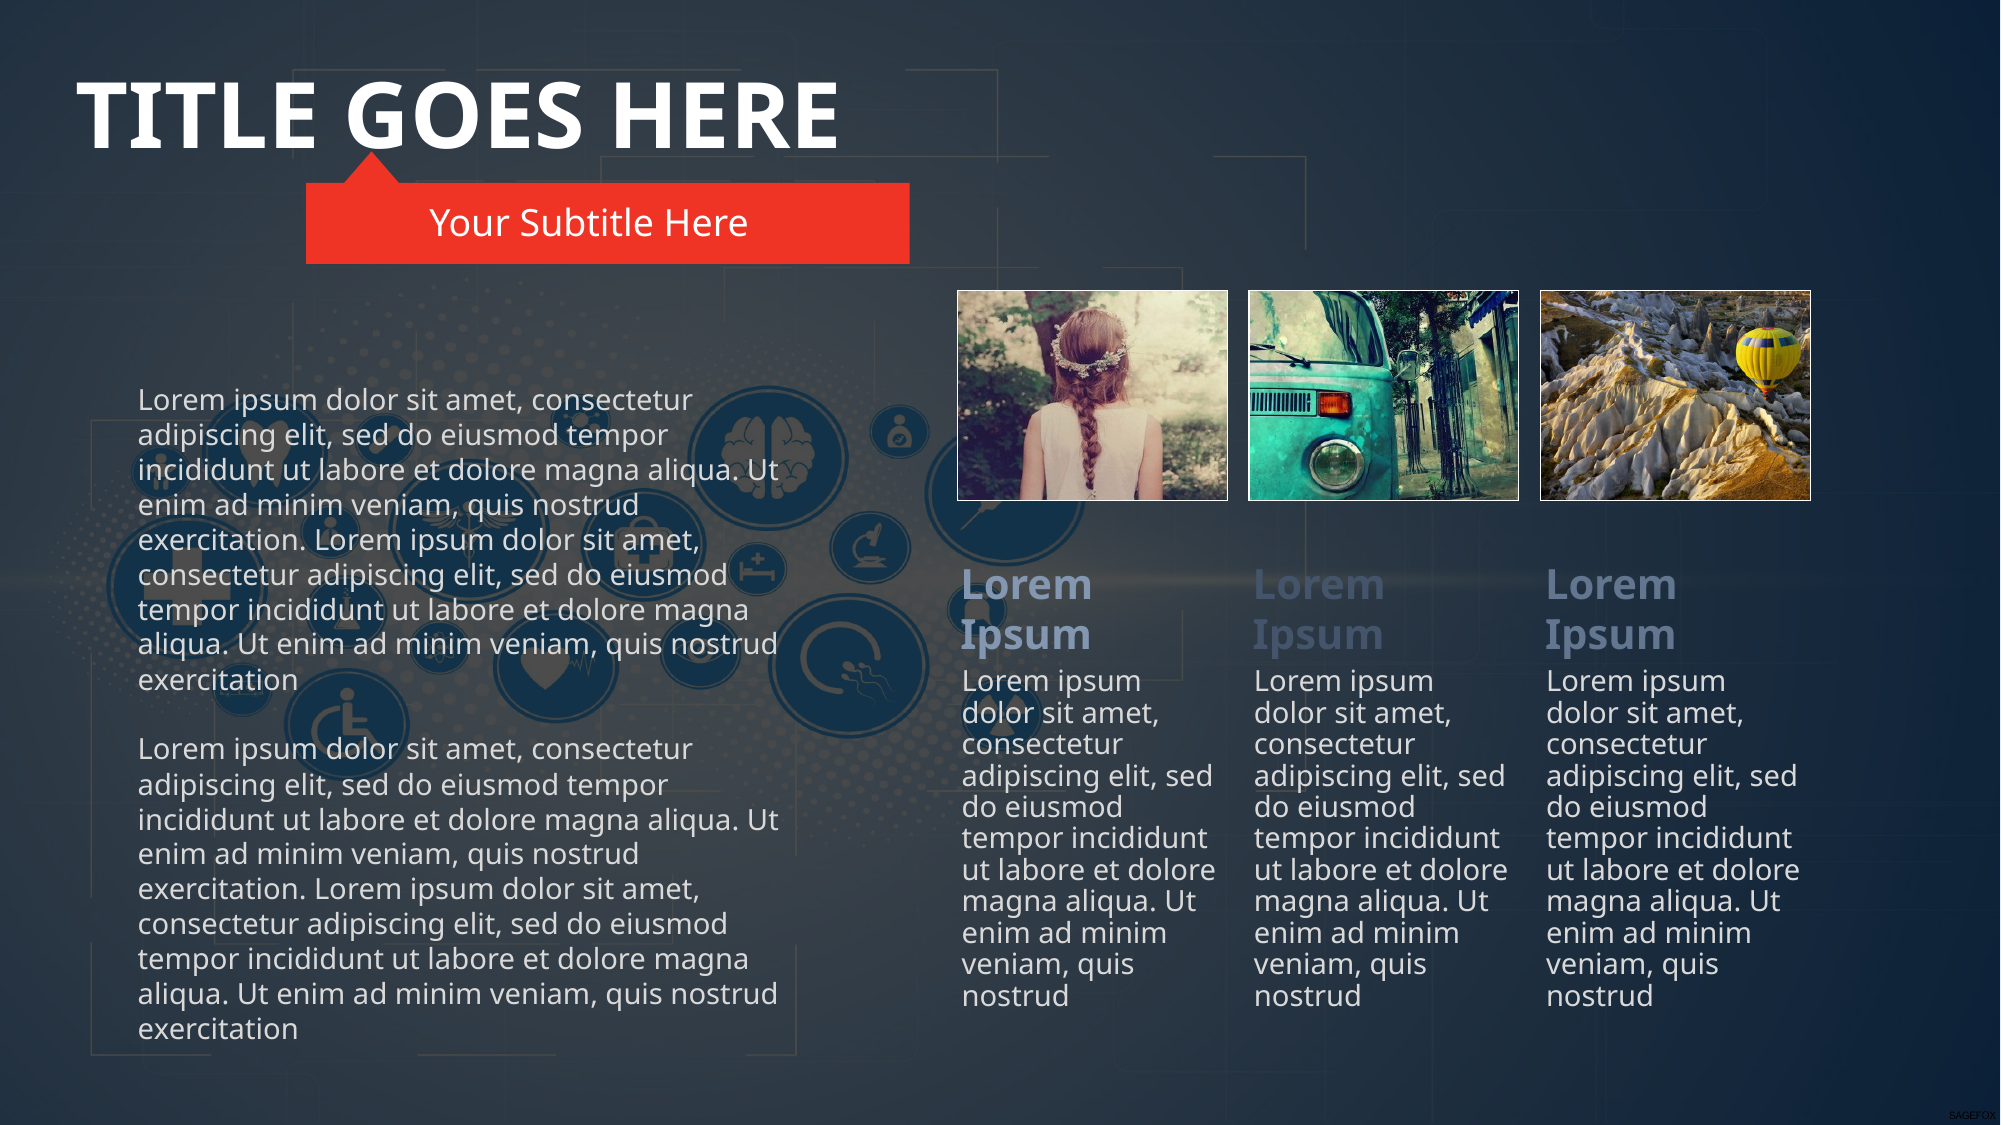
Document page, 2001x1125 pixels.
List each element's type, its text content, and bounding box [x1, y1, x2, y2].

text_box Lorem ipsum dolor sit amet, consectetur adipiscing elit, sed do eiusmod tempor incididunt ut labore et dolore magna aliqua. Ut enim ad minim veniam, quis nostrud exercitation. Lorem ipsum dolor sit amet, consectetur adipiscing elit, sed do eiusmod tempor incididunt ut labore et dolore magna aliqua. Ut enim ad minim veniam, quis nostrud exercitation Lorem ipsum dolor sit amet, consectetur adipiscing elit, sed do eiusmod tempor incididunt ut labore et dolore magna aliqua. Ut enim ad minim veniam, quis nostrud exercitation. Lorem ipsum dolor sit amet, consectetur adipiscing elit, sed do eiusmod tempor incididunt ut labore et dolore magna aliqua. Ut enim ad minim veniam, quis nostrud exercitation [122, 373, 798, 1125]
text_box [1540, 290, 1812, 502]
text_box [1530, 550, 1807, 1000]
text_box [956, 290, 1228, 502]
picture [0, 0, 2001, 1125]
text_box TITLE GOES HERE [60, 49, 965, 175]
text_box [306, 151, 910, 264]
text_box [1237, 550, 1515, 1000]
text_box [945, 550, 1223, 1000]
text_box [1248, 290, 1520, 502]
